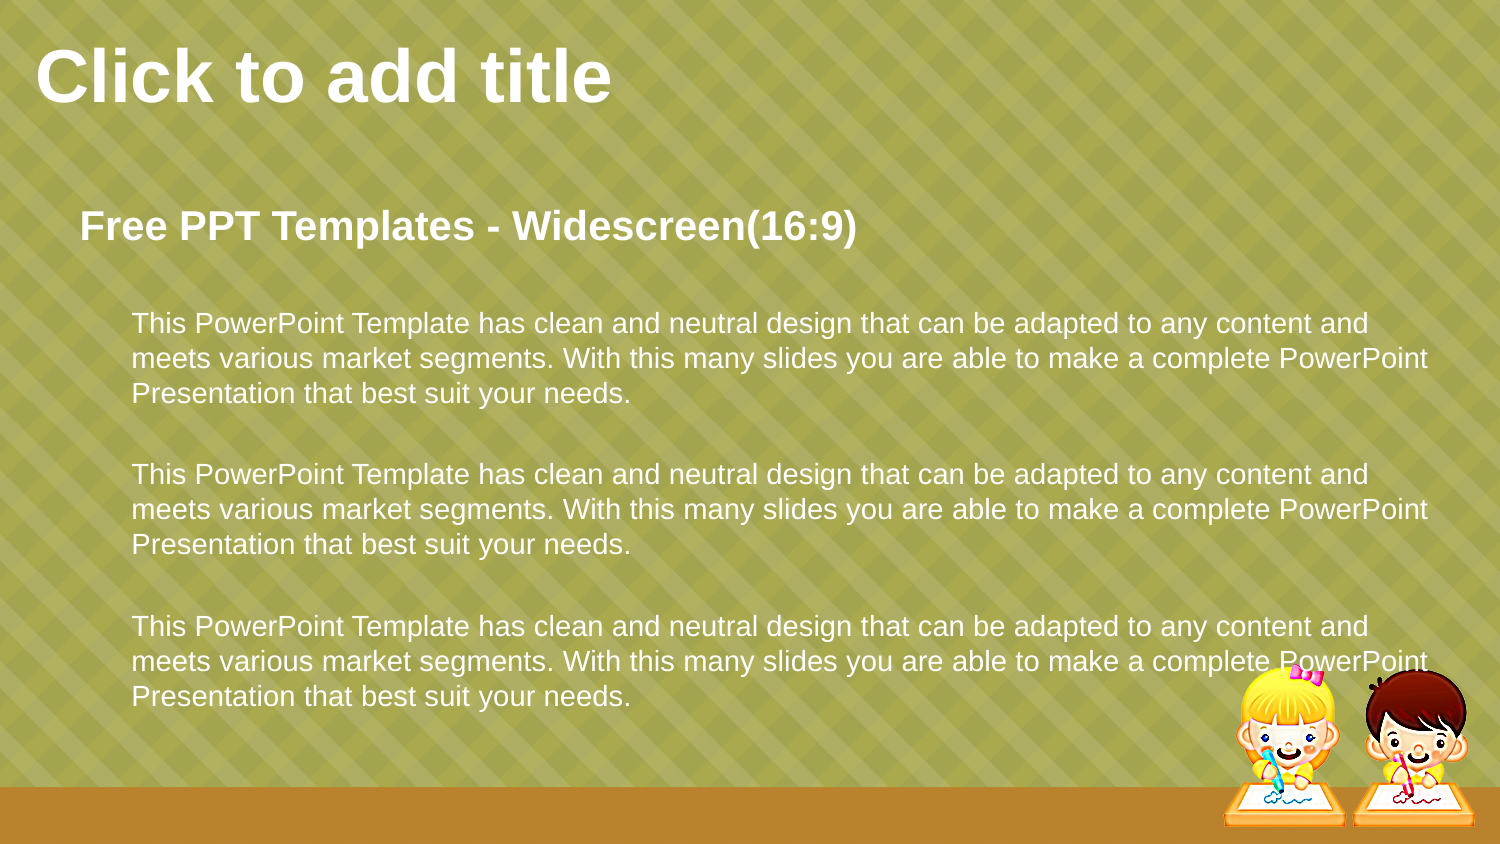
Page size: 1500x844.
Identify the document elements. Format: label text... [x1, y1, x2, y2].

title Click to add title [0, 0, 1500, 146]
list This PowerPoint Template has clean and neutral design that can be adapted to any content and meets various market segments. With this many slides you are able to make a complete PowerPoint Presentation that best suit your needs. This PowerPoint Template has clean and neutral design that can be adapted to any content and meets various market segments. With this many slides you are able to make a complete PowerPoint Presentation that best suit your needs. This PowerPoint Template has clean and neutral design that can be adapted to any content and meets various market segments. With this many slides you are able to make a complete PowerPoint Presentation that best suit your needs. [66, 296, 1461, 788]
picture [0, 146, 1500, 844]
list Free PPT Templates - Widescreen(16:9) [64, 185, 1459, 262]
